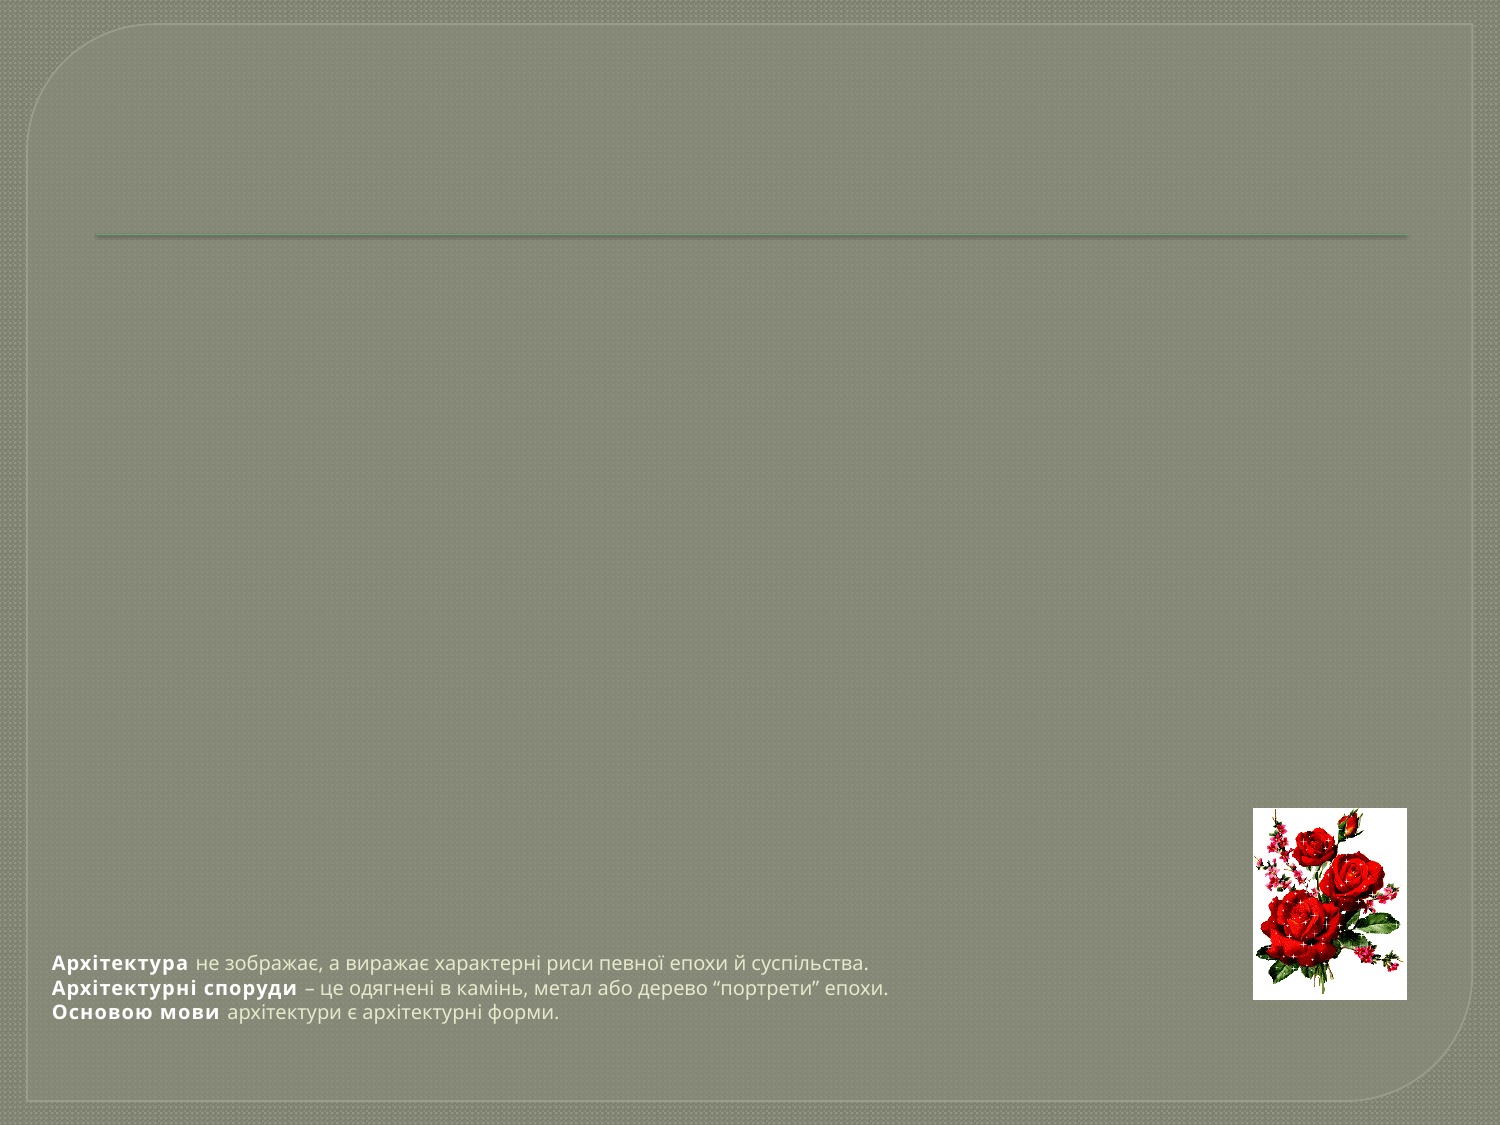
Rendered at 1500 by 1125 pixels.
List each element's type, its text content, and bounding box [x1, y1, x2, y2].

picture [1253, 808, 1407, 1000]
title Архітектура не зображає, а виражає характерні риси певної епохи й суспільства. Архітектурні споруди – це одягнені в камінь, метал або дерево “портрети” епохи. Основою мови архітектури є архітектурні форми. [35, 867, 1500, 1055]
